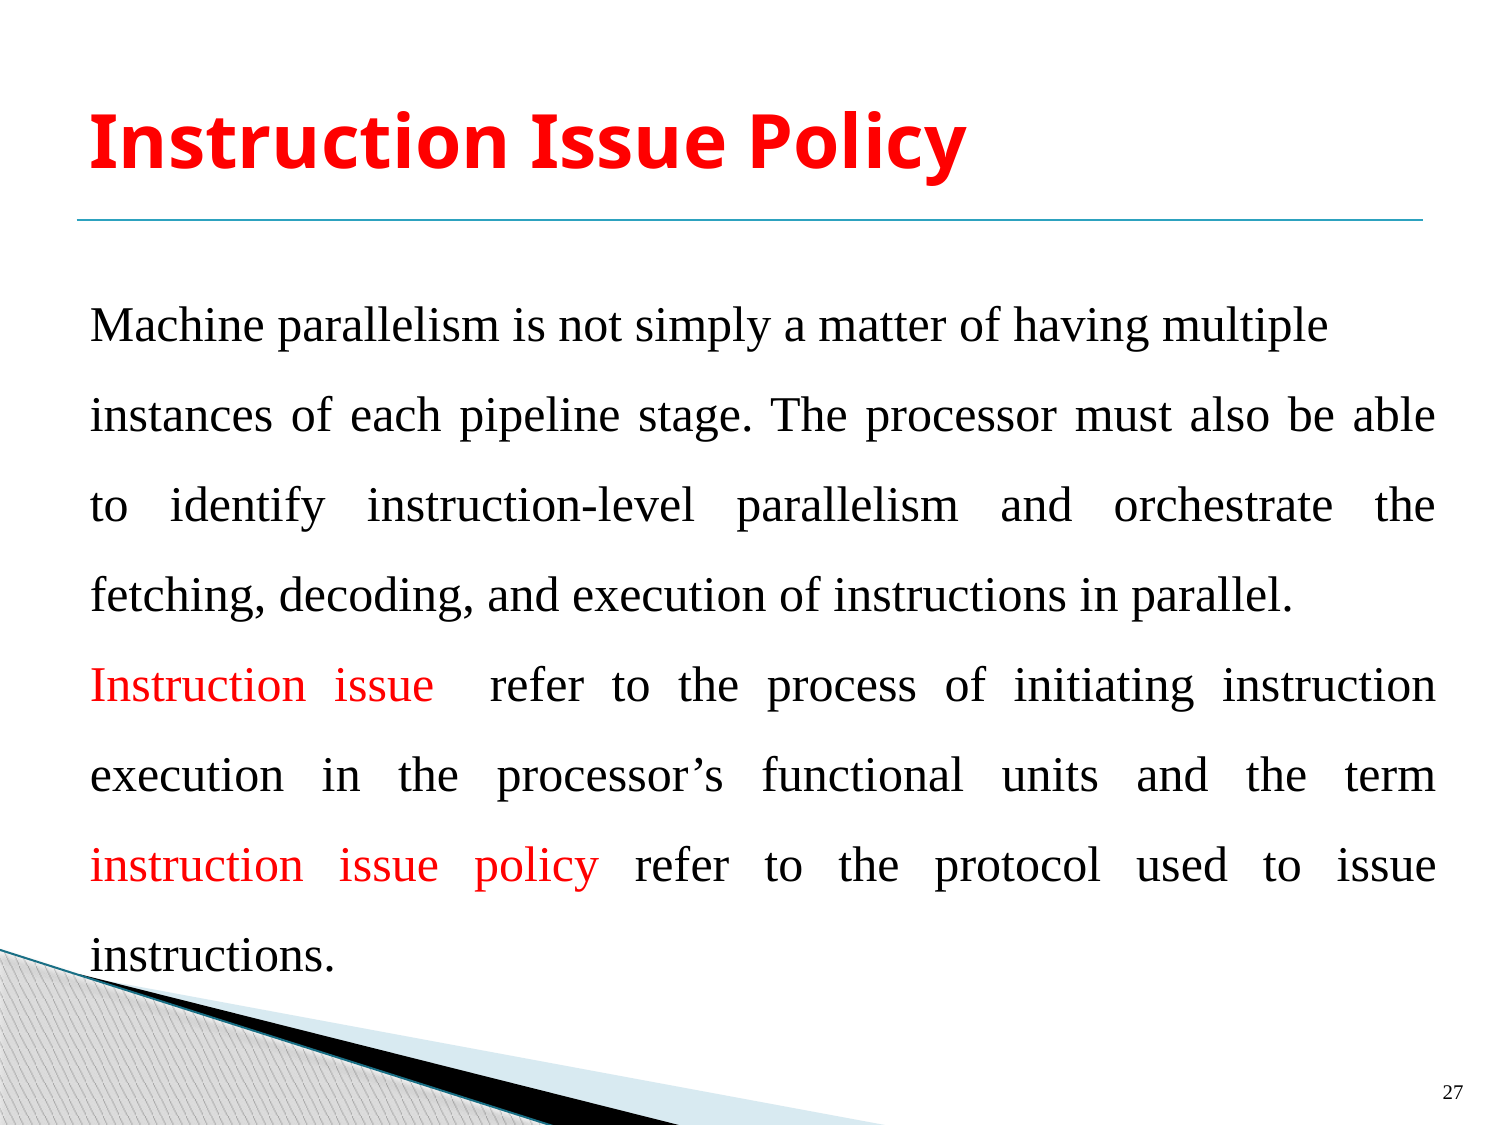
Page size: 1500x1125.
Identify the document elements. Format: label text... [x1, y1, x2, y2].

text_box Machine parallelism is not simply a matter of having multiple instances of each pipeline stage. The processor must also be able to identify instruction-level parallelism and orchestrate the fetching, decoding, and execution of instructions in parallel. Instruction issue refer to the process of initiating instruction execution in the processor’s functional units and the term instruction issue policy refer to the protocol used to issue instructions. [74, 254, 1453, 1079]
slide_number 27 [1418, 1051, 1479, 1112]
title Instruction Issue Policy [75, 45, 1425, 233]
